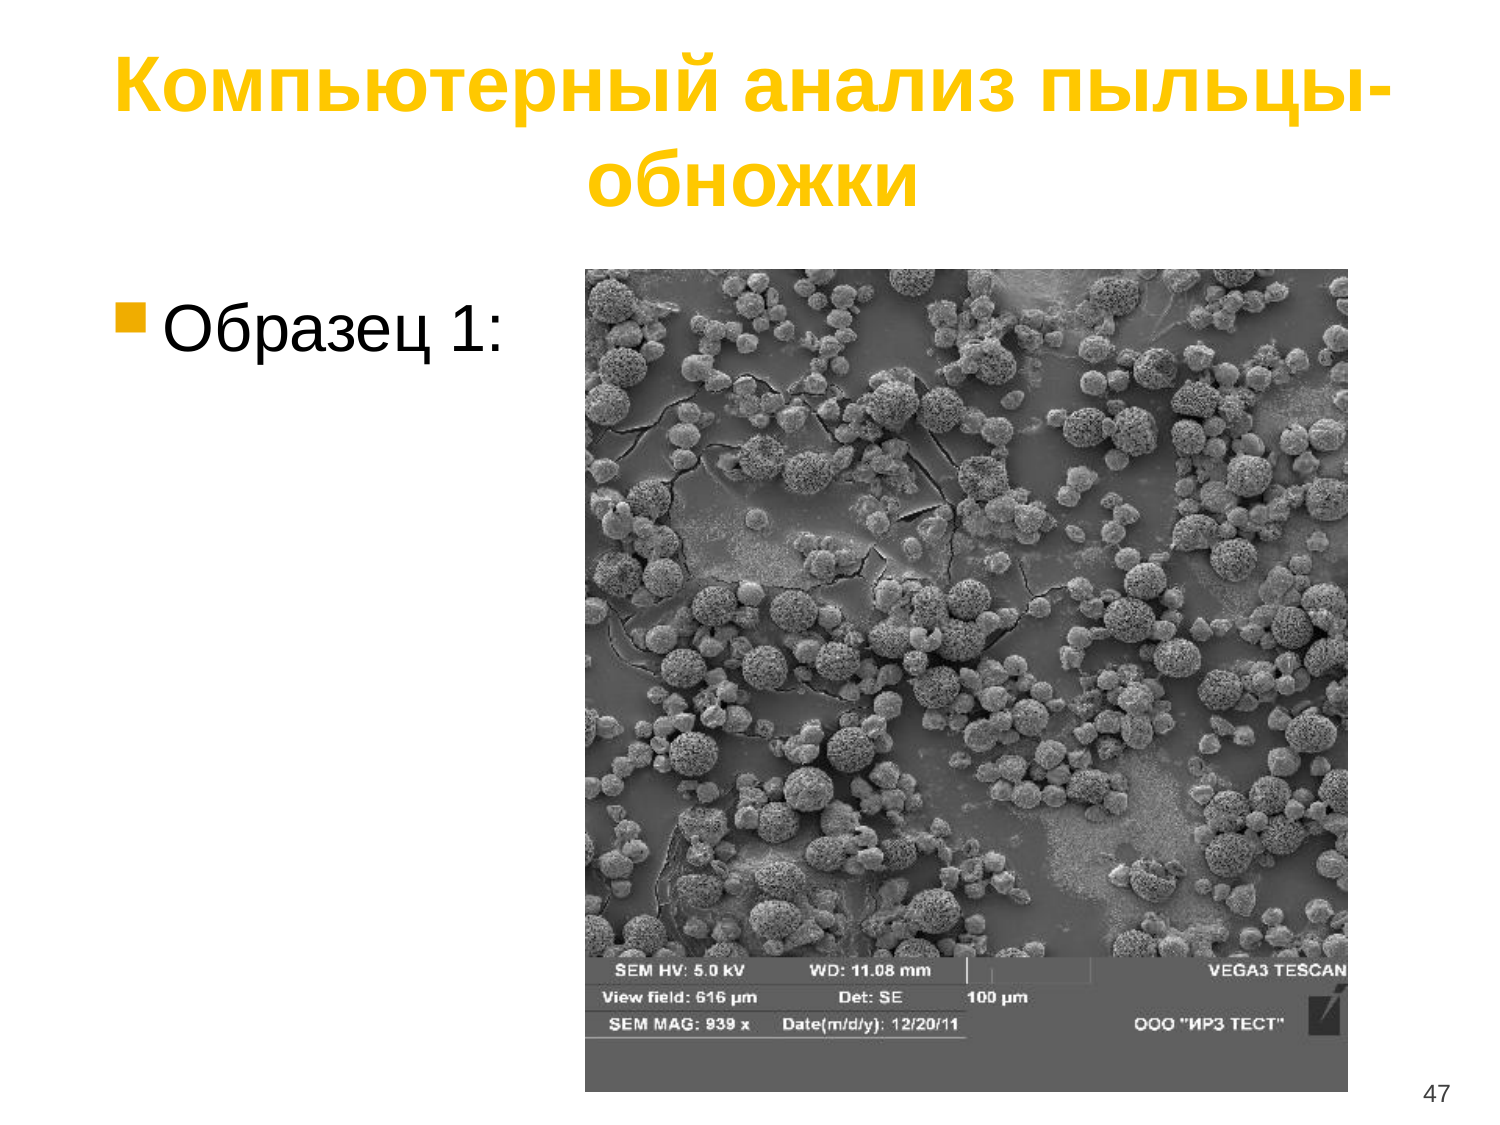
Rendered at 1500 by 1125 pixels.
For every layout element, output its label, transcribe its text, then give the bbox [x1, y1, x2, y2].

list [585, 269, 1348, 1092]
text_box Образец 1: [82, 269, 539, 399]
slide_number 47 [1345, 1062, 1467, 1108]
title Компьютерный анализ пыльцы-обножки [75, 24, 1425, 231]
